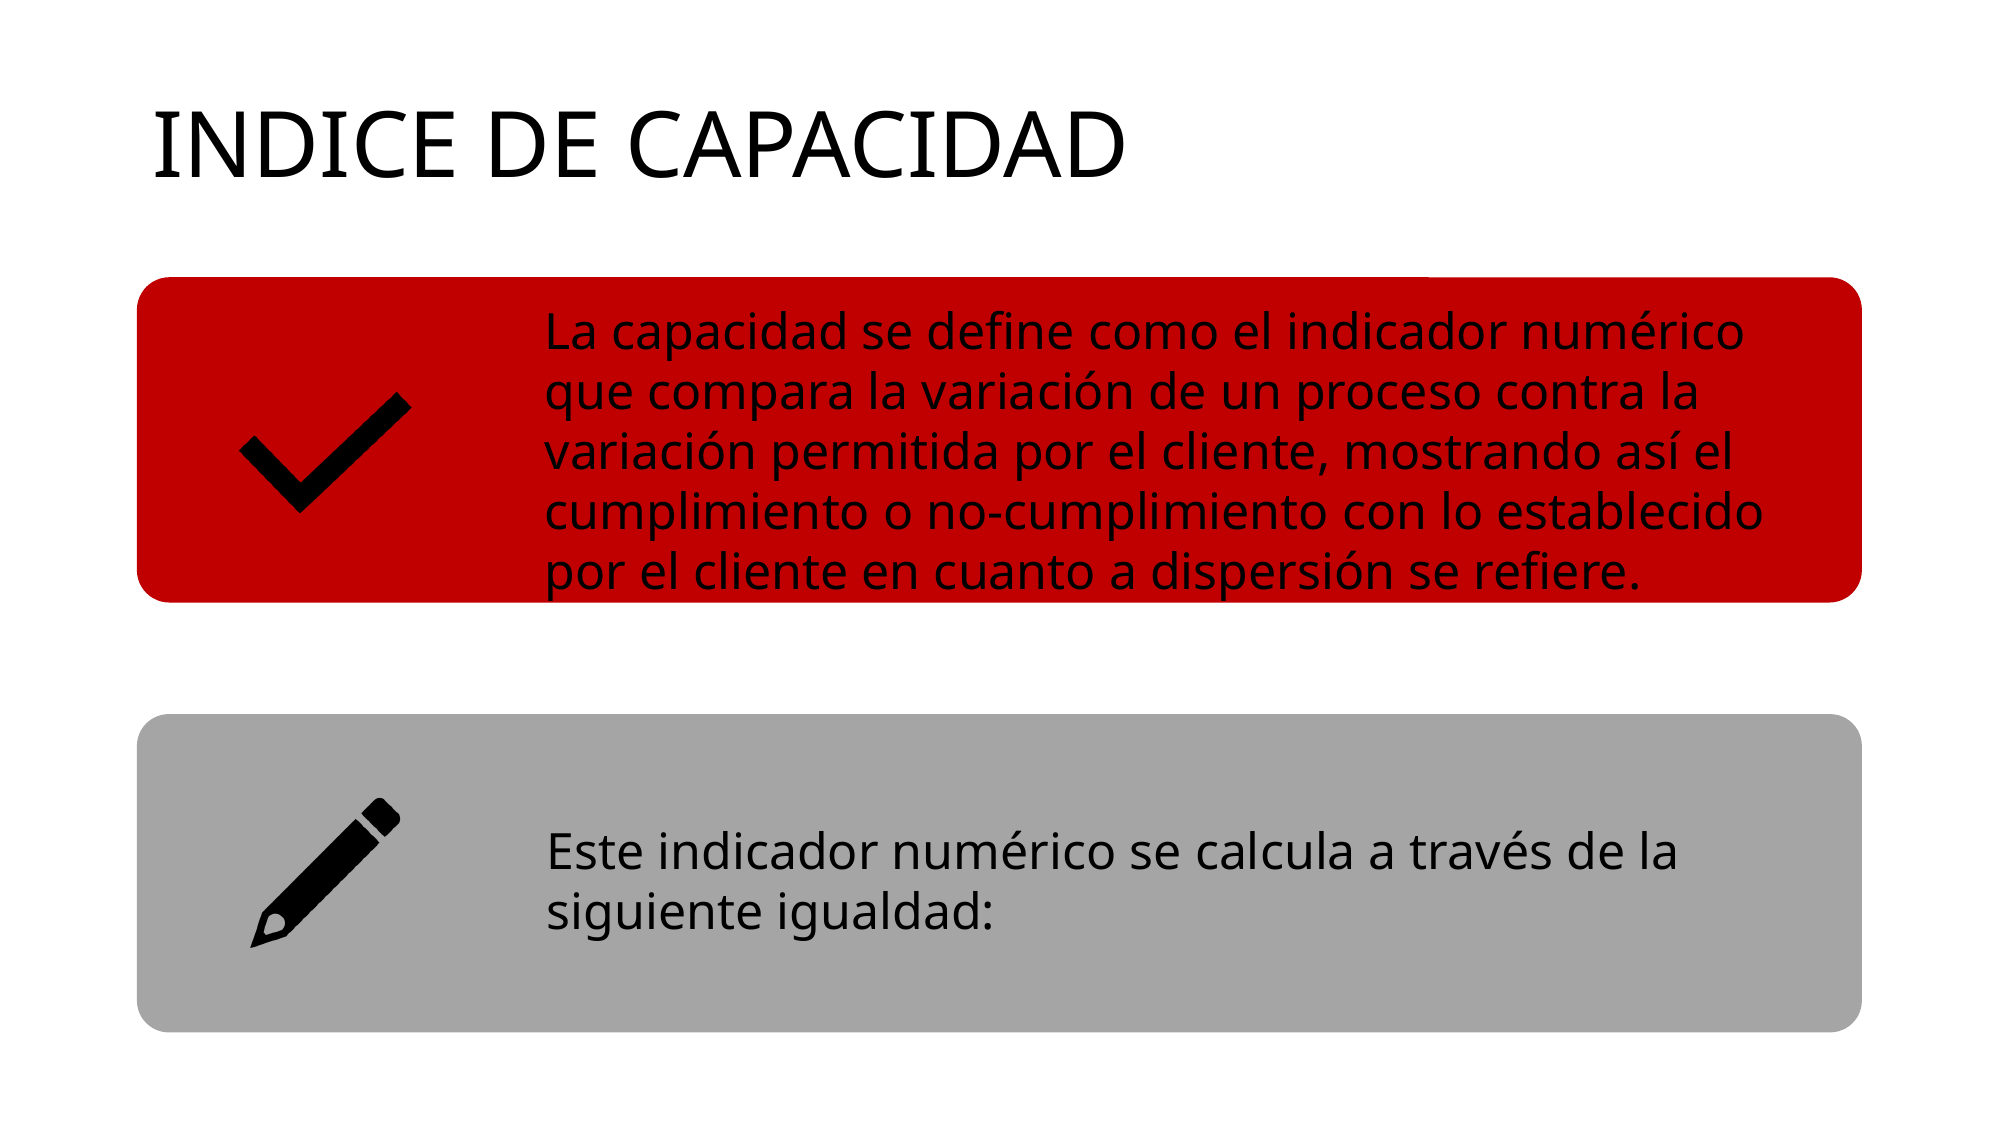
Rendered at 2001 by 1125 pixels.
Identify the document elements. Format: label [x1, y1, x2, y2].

picture [235, 783, 415, 963]
picture [235, 362, 415, 542]
